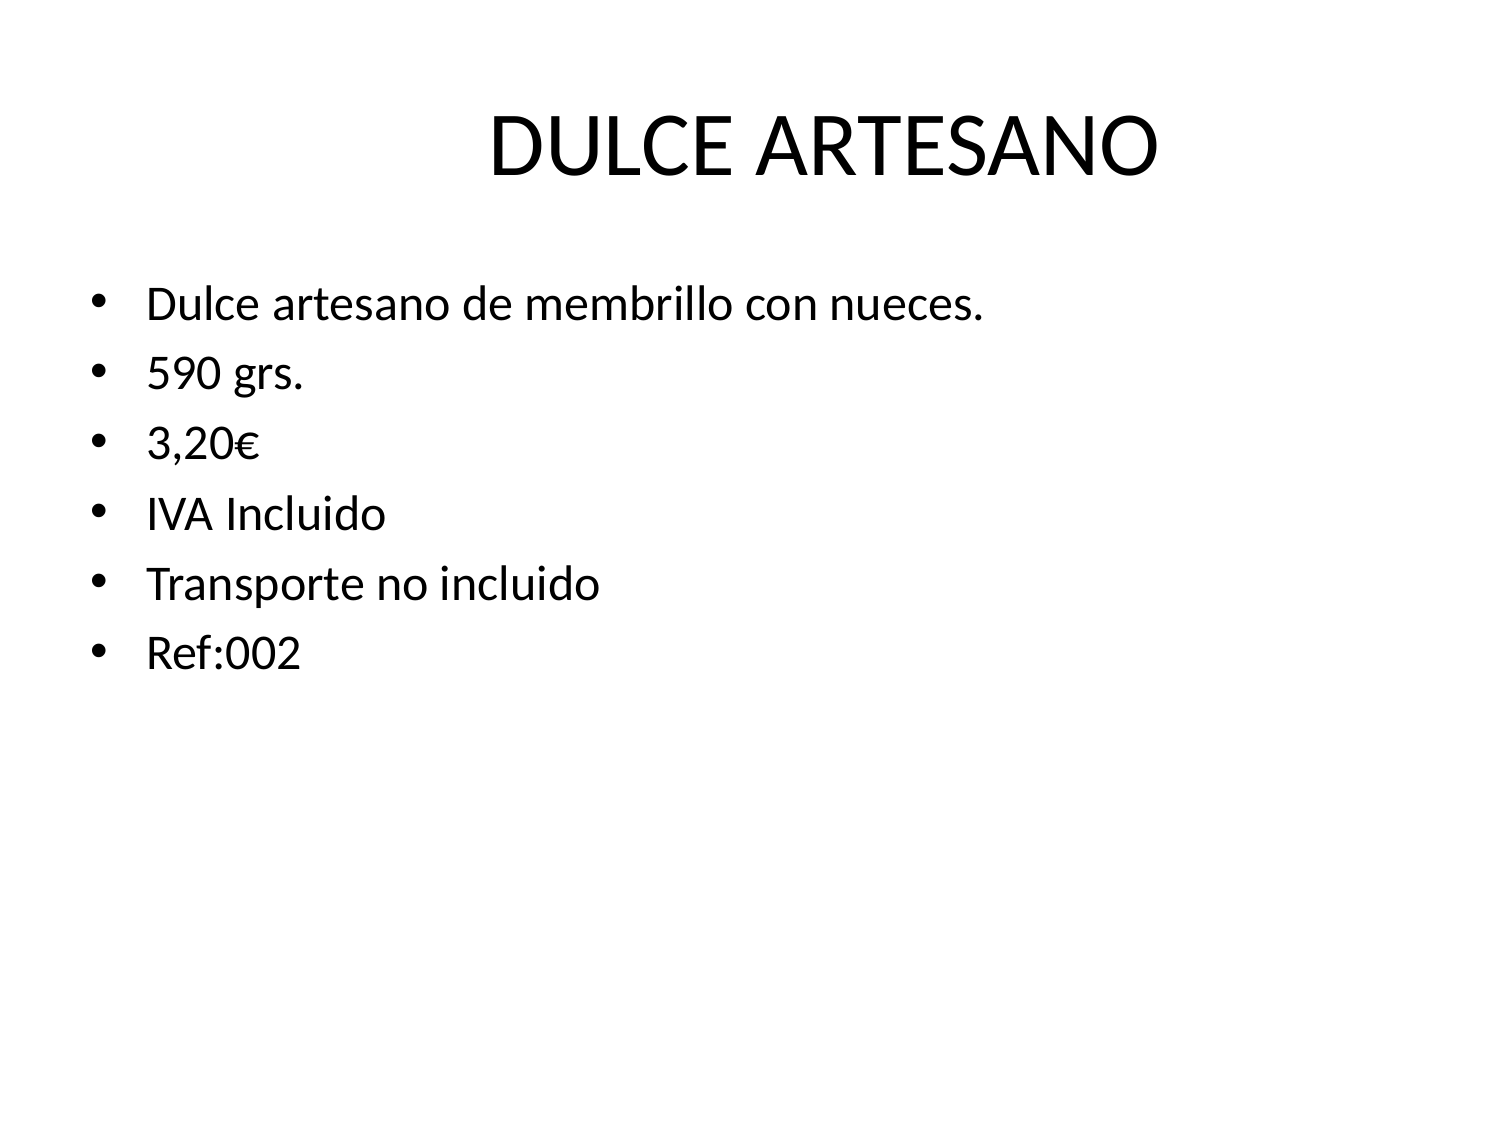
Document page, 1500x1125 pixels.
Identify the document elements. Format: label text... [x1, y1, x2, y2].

title DULCE ARTESANO [75, 45, 1425, 233]
list Dulce artesano de membrillo con nueces. 590 grs. 3,20€ IVA Incluido Transporte no incluido Ref:002 [75, 262, 1425, 1005]
